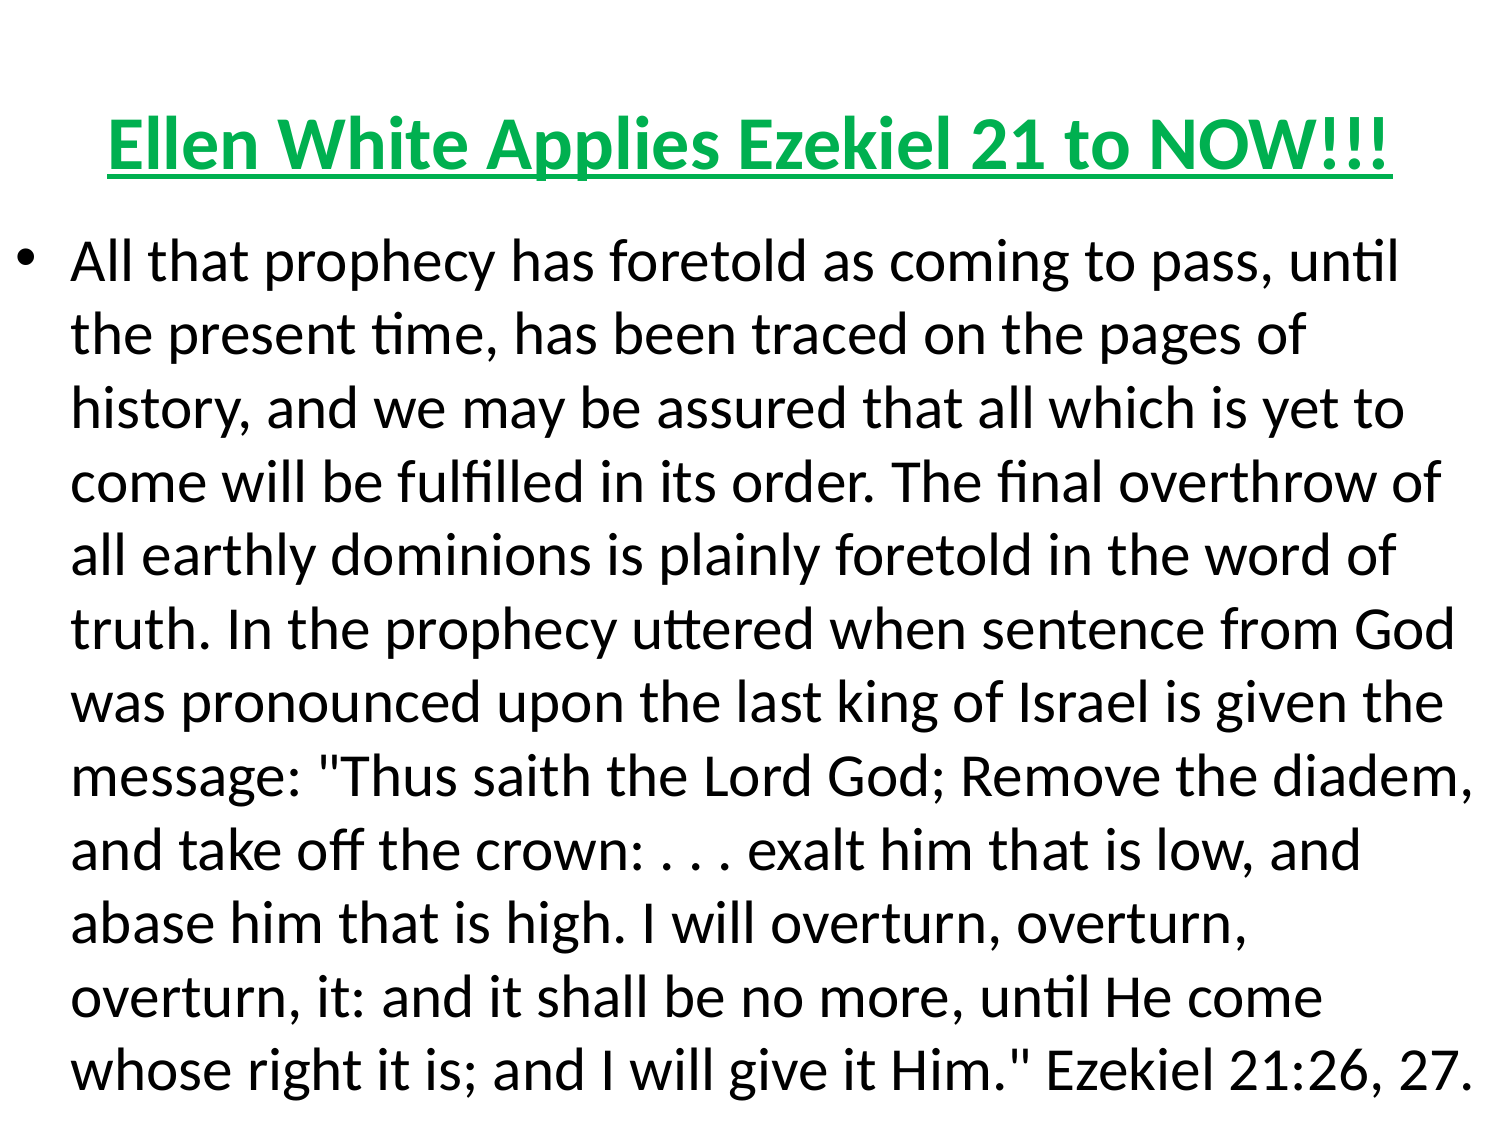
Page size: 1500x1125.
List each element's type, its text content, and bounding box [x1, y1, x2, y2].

list All that prophecy has foretold as coming to pass, until the present time, has been traced on the pages of history, and we may be assured that all which is yet to come will be fulfilled in its order. The final overthrow of all earthly dominions is plainly foretold in the word of truth. In the prophecy uttered when sentence from God was pronounced upon the last king of Israel is given the message: "Thus saith the Lord God; Remove the diadem, and take off the crown: . . . exalt him that is low, and abase him that is high. I will overturn, overturn, overturn, it: and it shall be no more, until He come whose right it is; and I will give it Him." Ezekiel 21:26, 27. [0, 212, 1500, 1125]
title Ellen White Applies Ezekiel 21 to NOW!!! [75, 45, 1425, 212]
